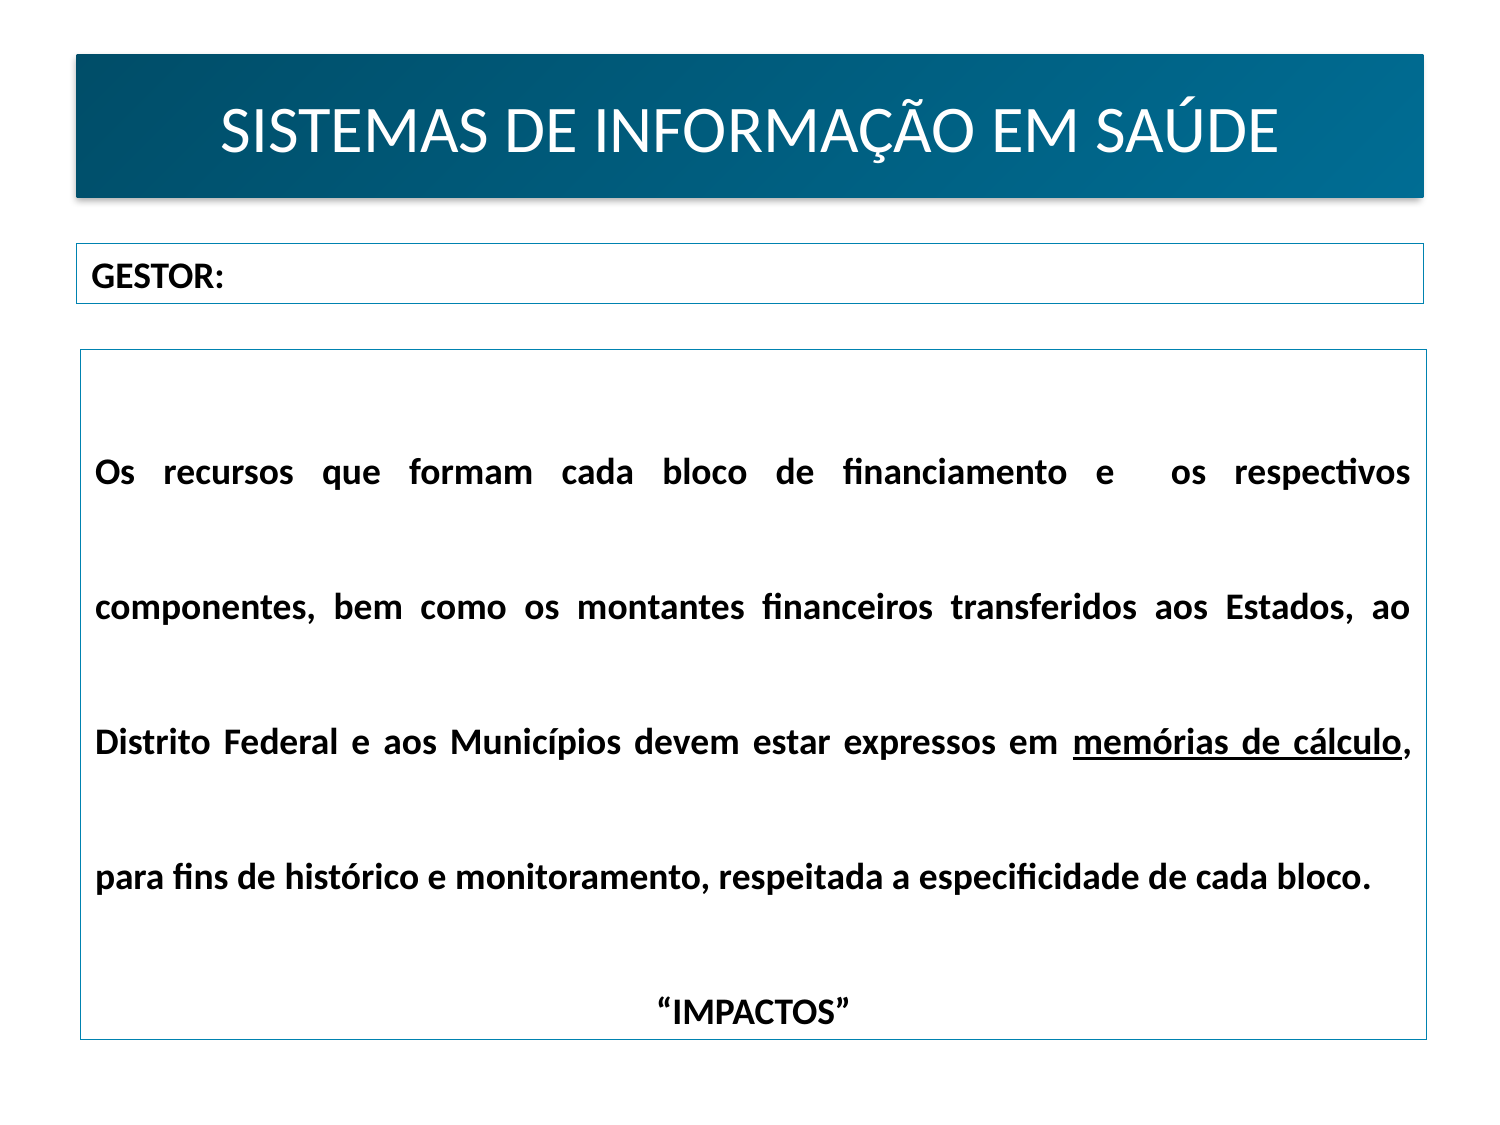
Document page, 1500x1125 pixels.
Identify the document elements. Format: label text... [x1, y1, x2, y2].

text_box SISTEMAS DE INFORMAÇÃO EM SAÚDE [76, 54, 1424, 198]
text_box GESTOR: [76, 243, 1424, 304]
text_box Os recursos que formam cada bloco de financiamento e os respectivos componentes, bem como os montantes financeiros transferidos aos Estados, ao Distrito Federal e aos Municípios devem estar expressos em memórias de cálculo, para fins de histórico e monitoramento, respeitada a especificidade de cada bloco. “IMPACTOS” [80, 349, 1427, 1040]
